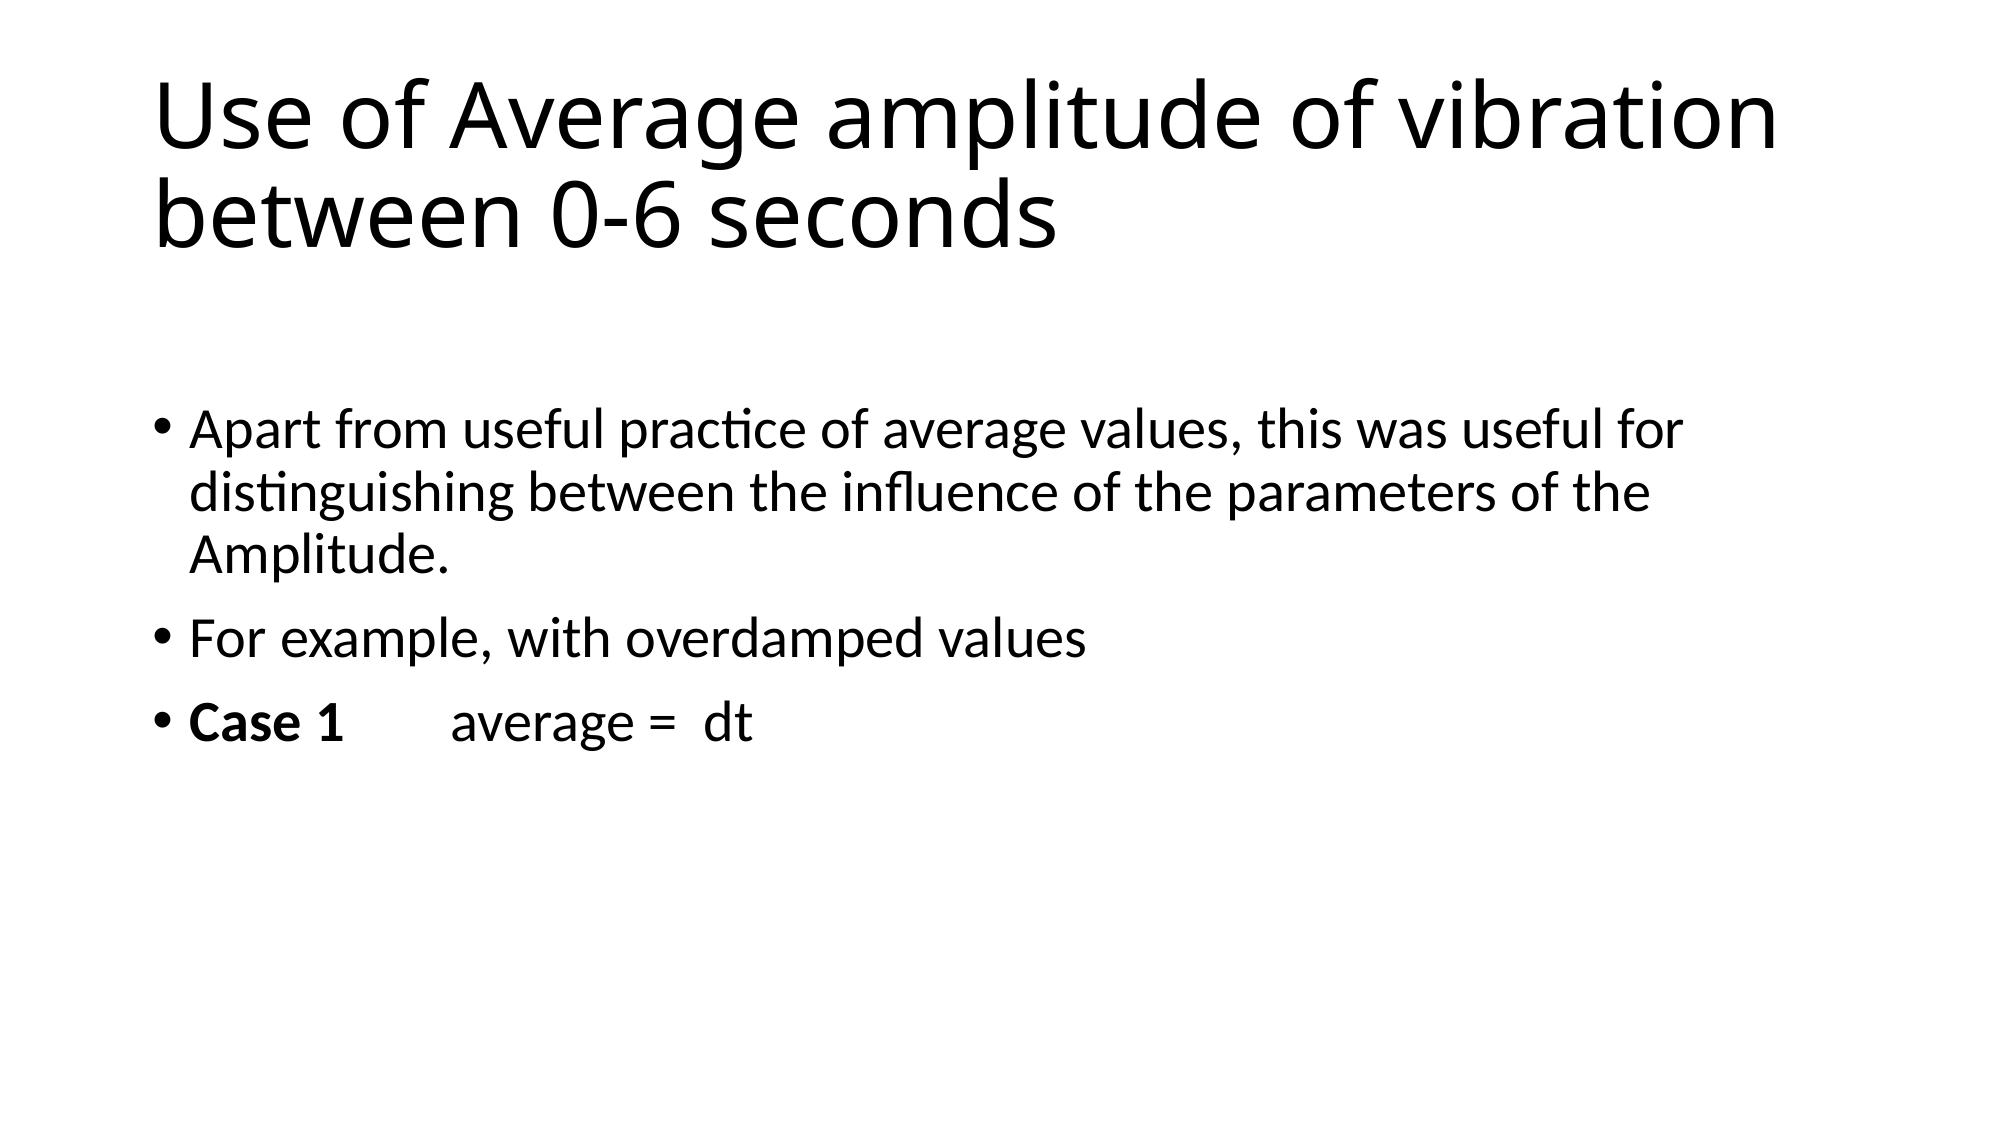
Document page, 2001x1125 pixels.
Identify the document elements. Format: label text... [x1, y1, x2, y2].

title Use of Average amplitude of vibration between 0-6 seconds [137, 59, 1863, 278]
